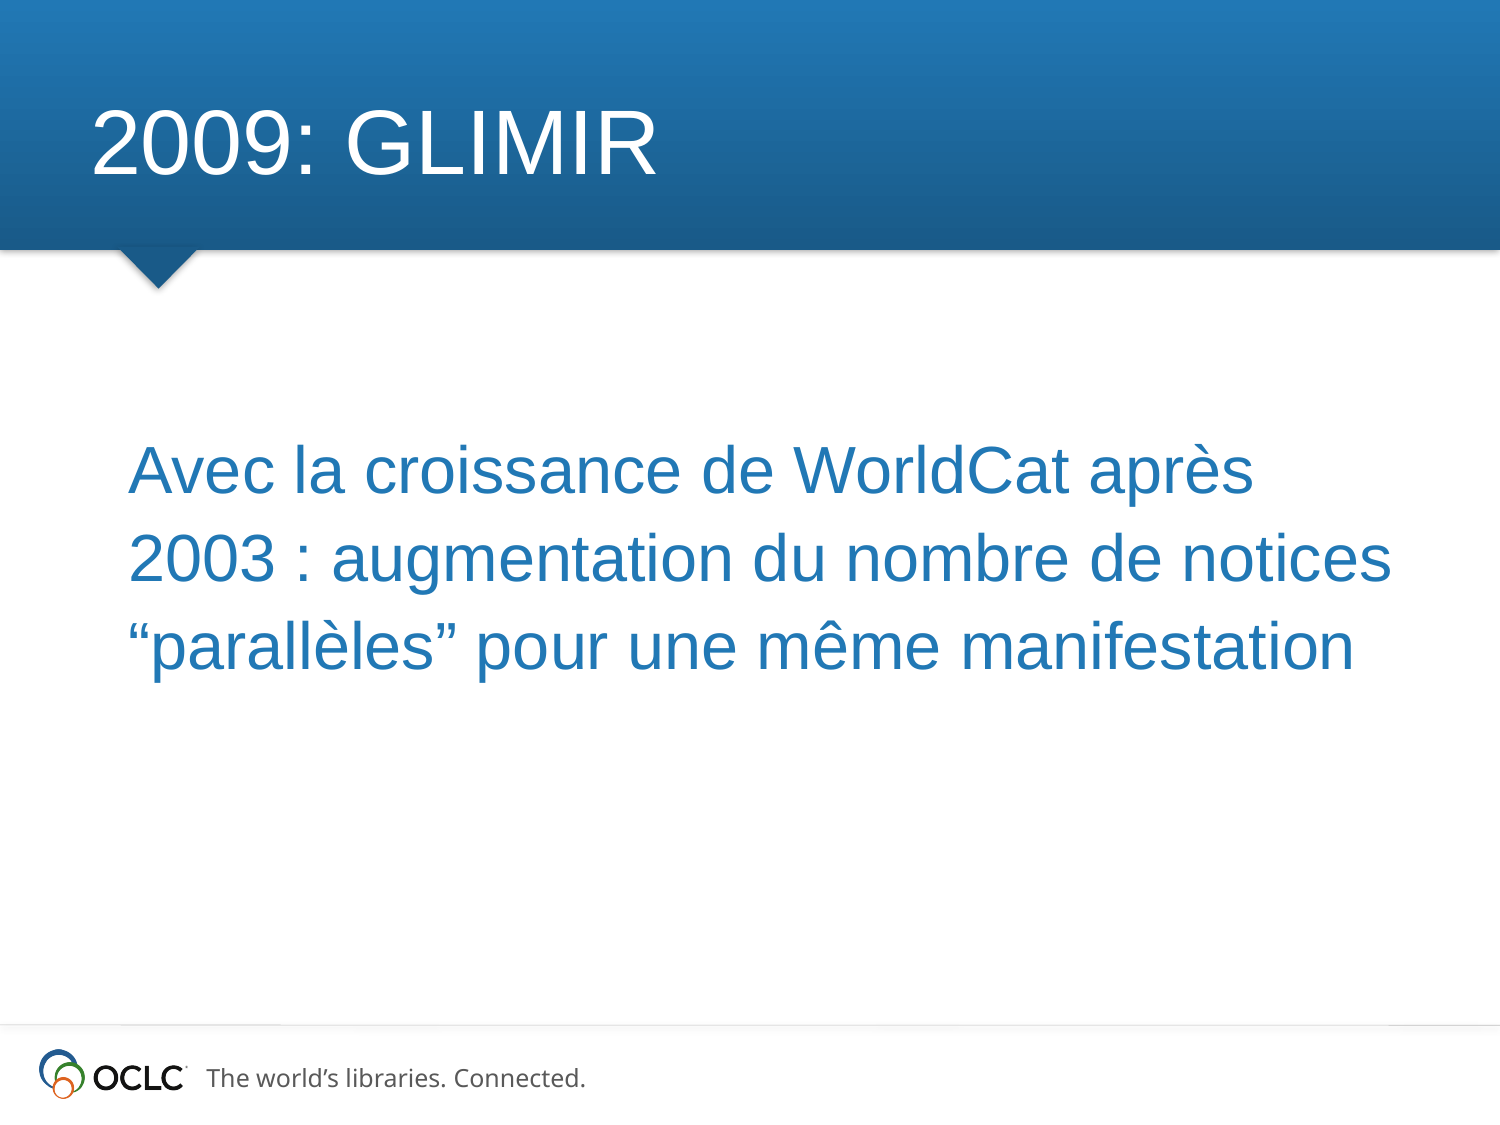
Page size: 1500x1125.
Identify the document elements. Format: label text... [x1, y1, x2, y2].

title 2009: GLIMIR [74, 62, 1426, 213]
picture [39, 1049, 188, 1099]
list Avec la croissance de WorldCat après 2003 : augmentation du nombre de notices “parallèles” pour une même manifestation [74, 312, 1426, 1006]
